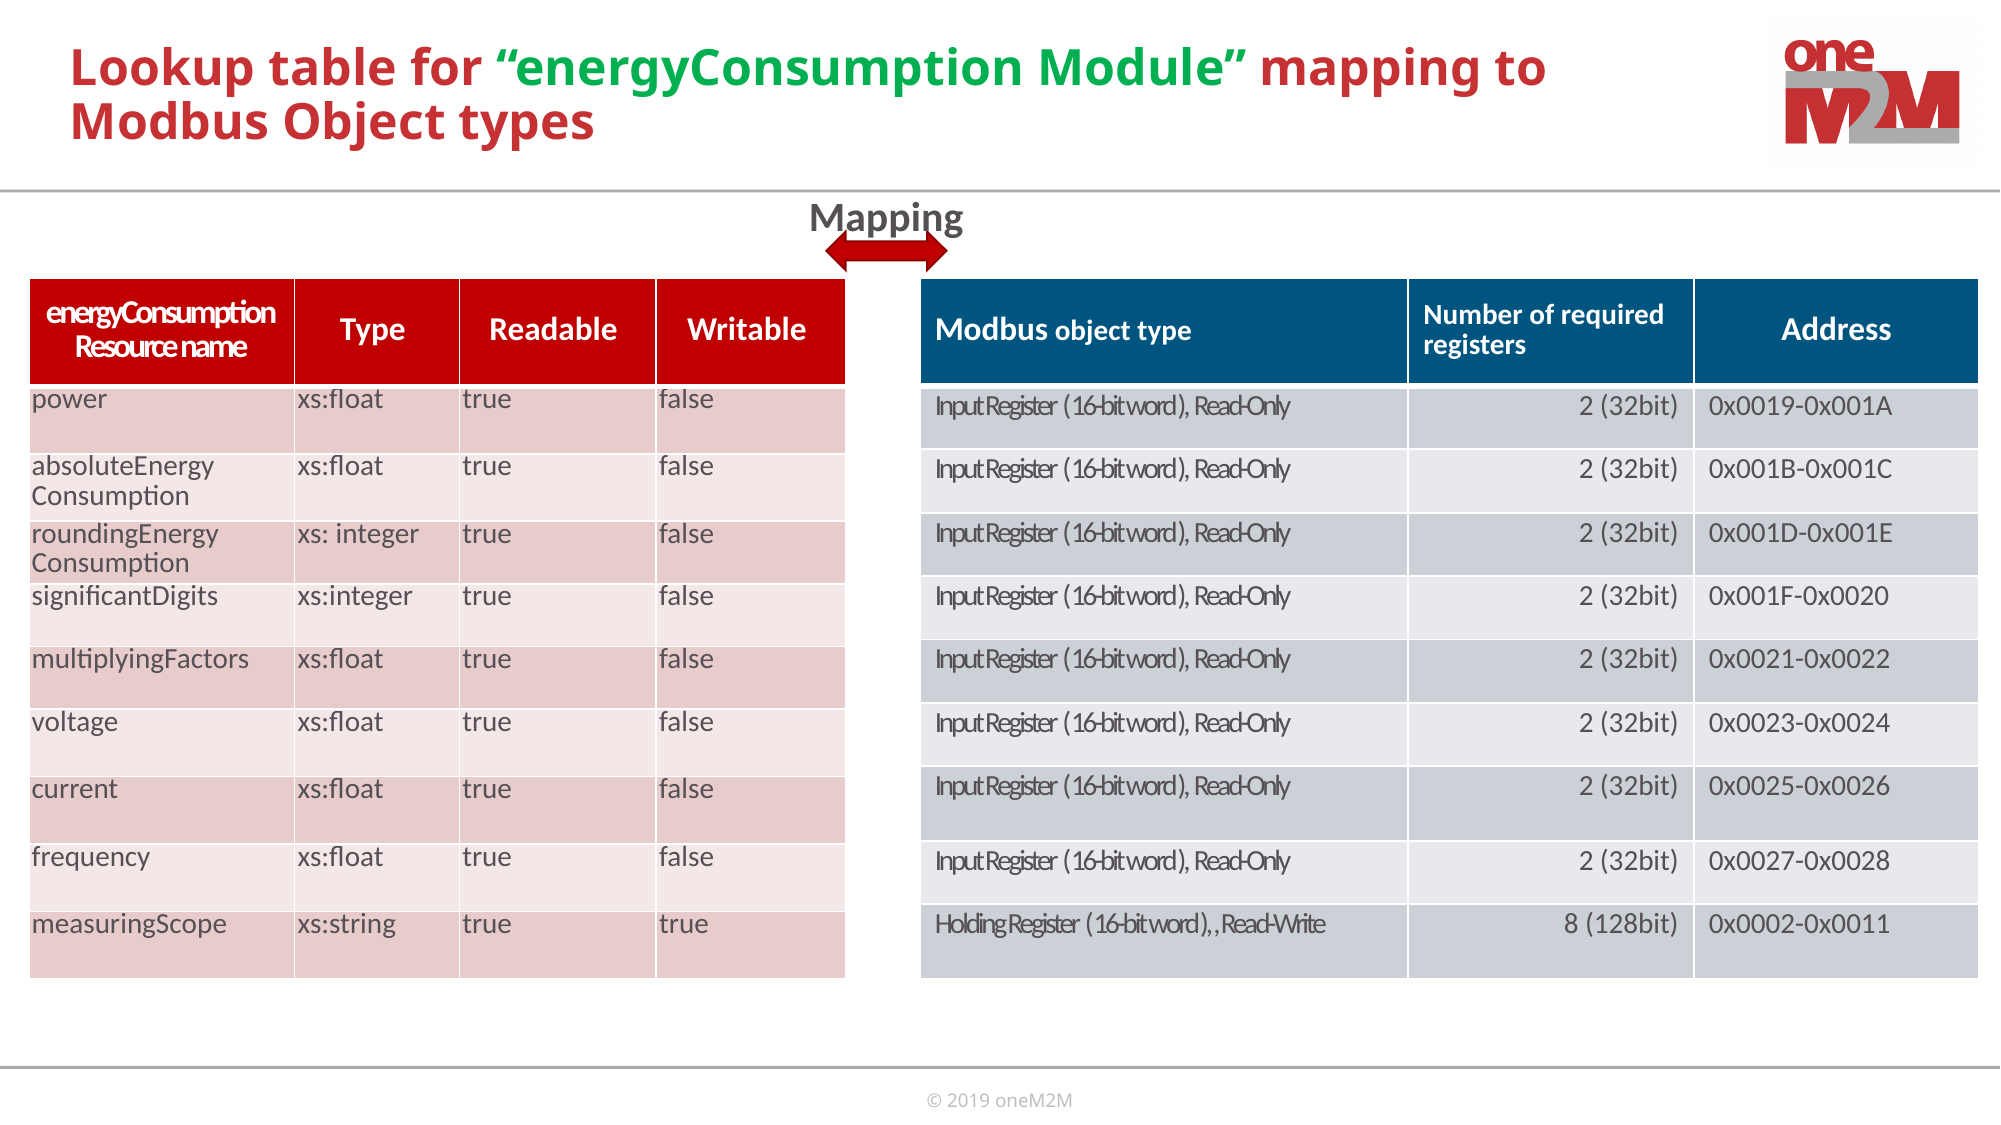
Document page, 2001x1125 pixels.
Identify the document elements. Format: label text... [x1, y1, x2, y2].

table_cell 2 (32bit) [1409, 704, 1693, 765]
table_cell 8 (128bit) [1409, 905, 1693, 978]
table_cell measuringScope [30, 912, 294, 978]
table_cell Input Register (16-bit word), Read-Only [921, 704, 1407, 765]
table_cell true [460, 777, 655, 843]
table_cell absoluteEnergy Consumption [30, 455, 294, 520]
table_cell 0x0023-0x0024 [1695, 704, 1978, 765]
table_cell xs:float [295, 647, 459, 708]
table_cell 2 (32bit) [1409, 514, 1693, 575]
table_cell 0x0019-0x001A [1695, 389, 1978, 448]
table_cell 0x001B-0x001C [1695, 450, 1978, 512]
table_cell 2 (32bit) [1409, 640, 1693, 702]
table_cell 2 (32bit) [1409, 450, 1693, 512]
table_cell Input Register (16-bit word), Read-Only [921, 577, 1407, 639]
table_header Readable [460, 279, 655, 384]
table_cell false [657, 710, 845, 776]
table_cell true [460, 522, 655, 583]
table_cell true [460, 647, 655, 708]
table_cell Input Register (16-bit word), Read-Only [921, 389, 1407, 448]
table_cell 2 (32bit) [1409, 842, 1693, 903]
table_cell xs:float [295, 777, 459, 843]
table_header Number of required registers [1409, 279, 1693, 383]
table_cell 0x001F-0x0020 [1695, 577, 1978, 639]
table_cell true [460, 455, 655, 520]
table_cell voltage [30, 710, 294, 776]
table_cell current [30, 777, 294, 843]
table_cell Input Register (16-bit word), Read-Only [921, 842, 1407, 903]
table_cell false [657, 585, 845, 646]
table_header Modbus object type [921, 279, 1407, 383]
table_cell true [460, 912, 655, 978]
table_cell xs: integer [295, 522, 459, 583]
table_cell Holding Register (16-bit word), , Read-Write [921, 905, 1407, 978]
table_cell Input Register (16-bit word), Read-Only [921, 450, 1407, 512]
table_cell power [30, 389, 294, 453]
table_cell significantDigits [30, 585, 294, 646]
table_cell true [460, 710, 655, 776]
table_header Writable [657, 279, 845, 384]
title Lookup table for “energyConsumption Module” mapping to Modbus Object types [54, 0, 1718, 193]
table_cell 0x0021-0x0022 [1695, 640, 1978, 702]
table_cell Input Register (16-bit word), Read-Only [921, 767, 1407, 840]
table_cell xs:float [295, 455, 459, 520]
table_cell false [657, 845, 845, 911]
table_header energyConsumption Resource name [30, 279, 294, 384]
table_header Type [295, 279, 459, 384]
table_cell roundingEnergy Consumption [30, 522, 294, 583]
picture [1763, 17, 1981, 166]
table_cell false [657, 777, 845, 843]
table_cell false [657, 455, 845, 520]
table_cell 0x0025-0x0026 [1695, 767, 1978, 840]
table_cell 0x0027-0x0028 [1695, 842, 1978, 903]
table_header Address [1695, 279, 1978, 383]
table_cell 0x001D-0x001E [1695, 514, 1978, 575]
table_cell true [460, 845, 655, 911]
table_cell 2 (32bit) [1409, 767, 1693, 840]
table_cell xs:integer [295, 585, 459, 646]
table_cell xs:float [295, 845, 459, 911]
table_cell 2 (32bit) [1409, 577, 1693, 639]
table_cell false [657, 522, 845, 583]
table_cell Input Register (16-bit word), Read-Only [921, 514, 1407, 575]
table_cell true [460, 585, 655, 646]
table_cell xs:string [295, 912, 459, 978]
table_cell true [460, 389, 655, 453]
table_cell Input Register (16-bit word), Read-Only [921, 640, 1407, 702]
text_box Mapping [794, 182, 979, 248]
table_cell false [657, 647, 845, 708]
table_cell false [657, 389, 845, 453]
text_box [824, 248, 948, 273]
table_cell frequency [30, 845, 294, 911]
table_cell 0x0002-0x0011 [1695, 905, 1978, 978]
table_cell multiplyingFactors [30, 647, 294, 708]
table_cell 2 (32bit) [1409, 389, 1693, 448]
table_cell xs:float [295, 710, 459, 776]
table_cell true [657, 912, 845, 978]
table_cell xs:float [295, 389, 459, 453]
